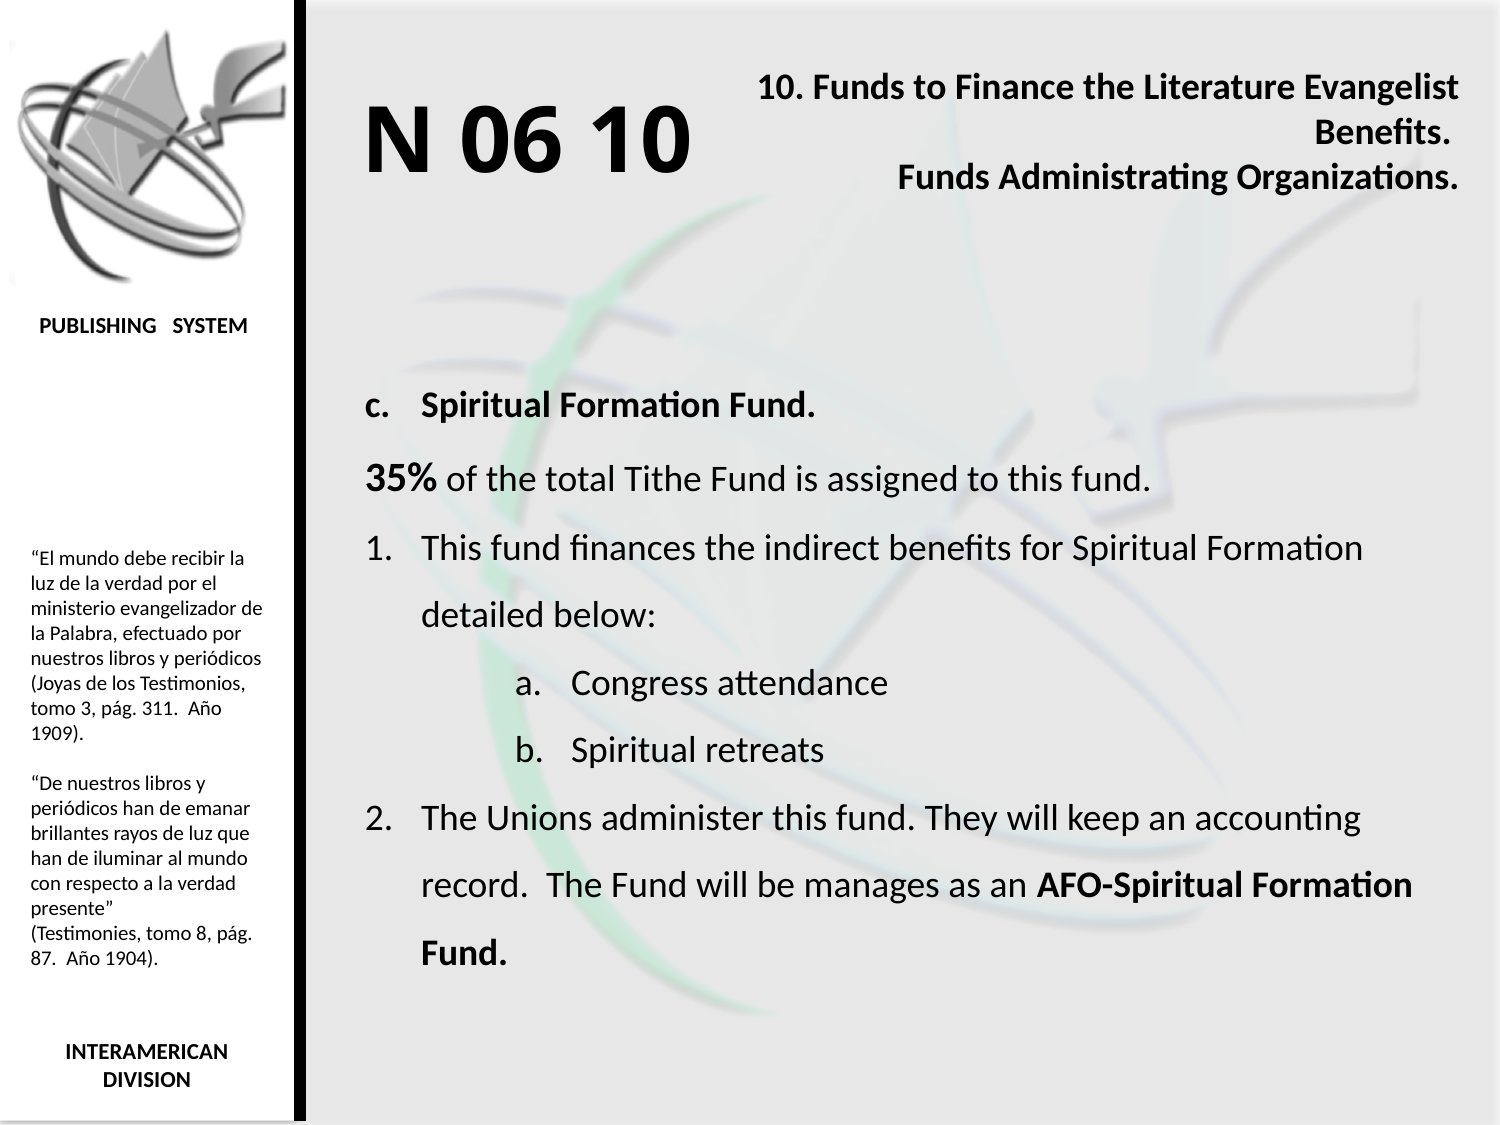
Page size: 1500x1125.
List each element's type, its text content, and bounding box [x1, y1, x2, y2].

text_box Spiritual Formation Fund. 35% of the total Tithe Fund is assigned to this fund. This fund finances the indirect benefits for Spiritual Formation detailed below: Congress attendance Spiritual retreats The Unions administer this fund. They will keep an accounting record. The Fund will be manages as an AFO-Spiritual Formation Fund. [349, 350, 1475, 981]
text_box N 06 10 [346, 73, 724, 199]
text_box Funds to Finance the Literature Evangelist Benefits. Funds Administrating Organizations. [724, 54, 1475, 205]
picture [9, 12, 294, 300]
